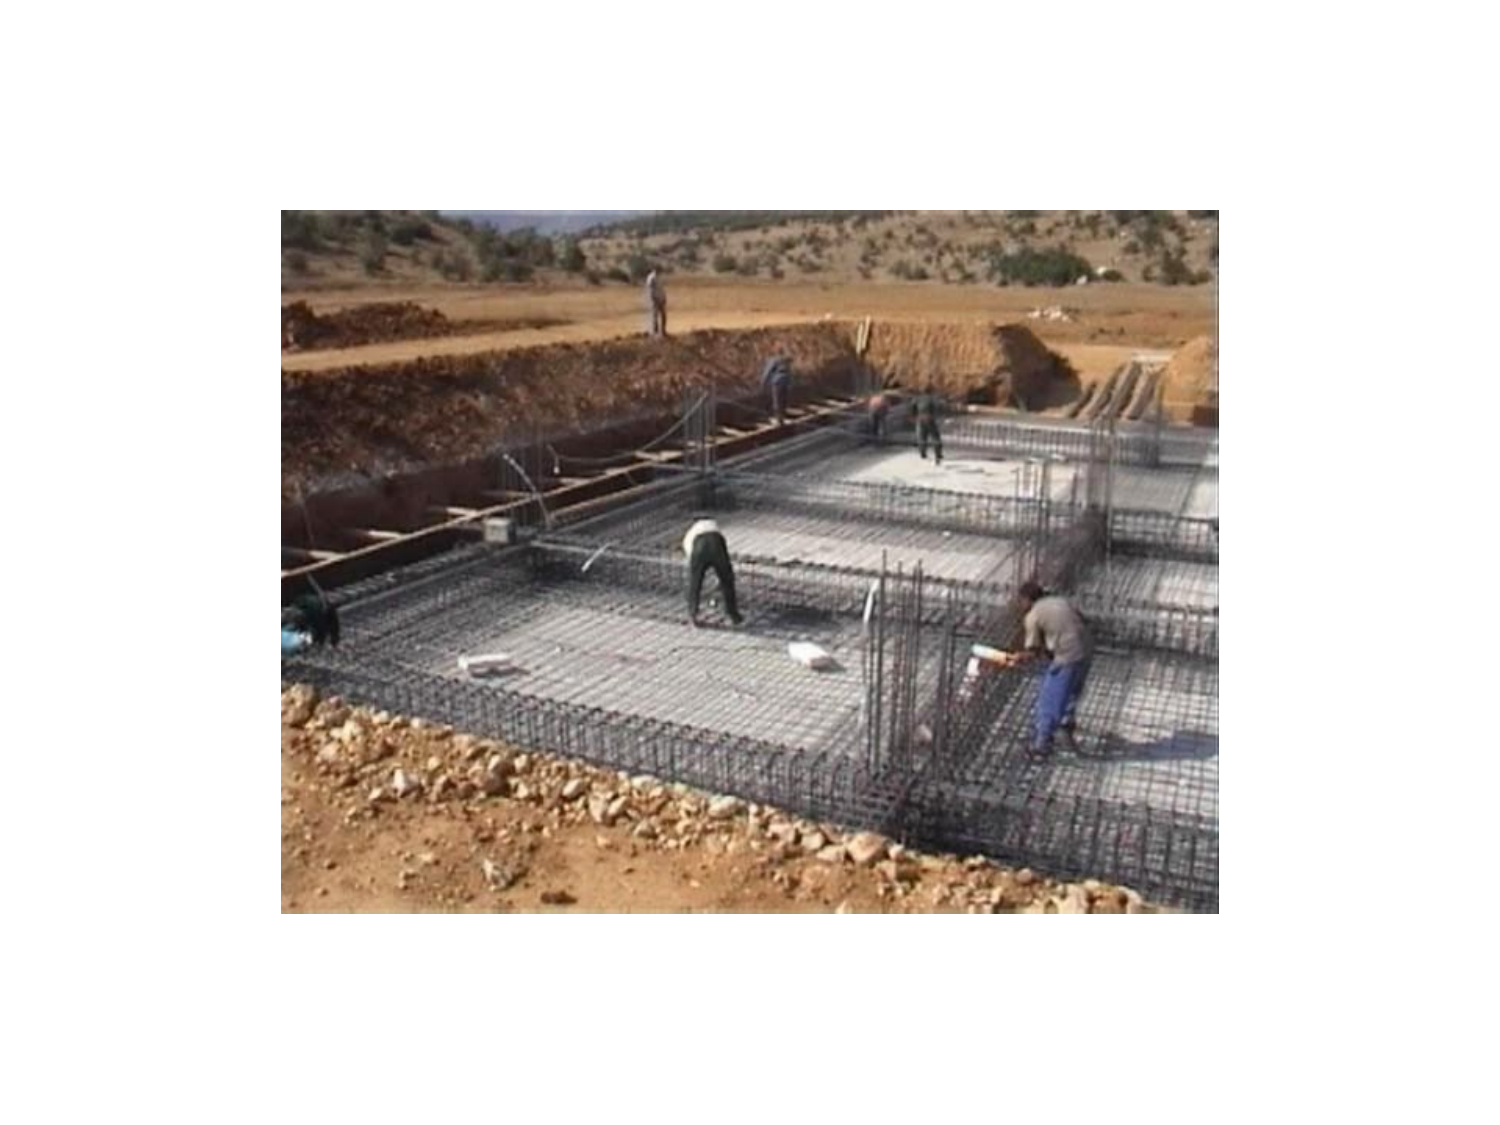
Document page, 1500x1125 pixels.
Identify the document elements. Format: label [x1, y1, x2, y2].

picture [281, 210, 1219, 915]
